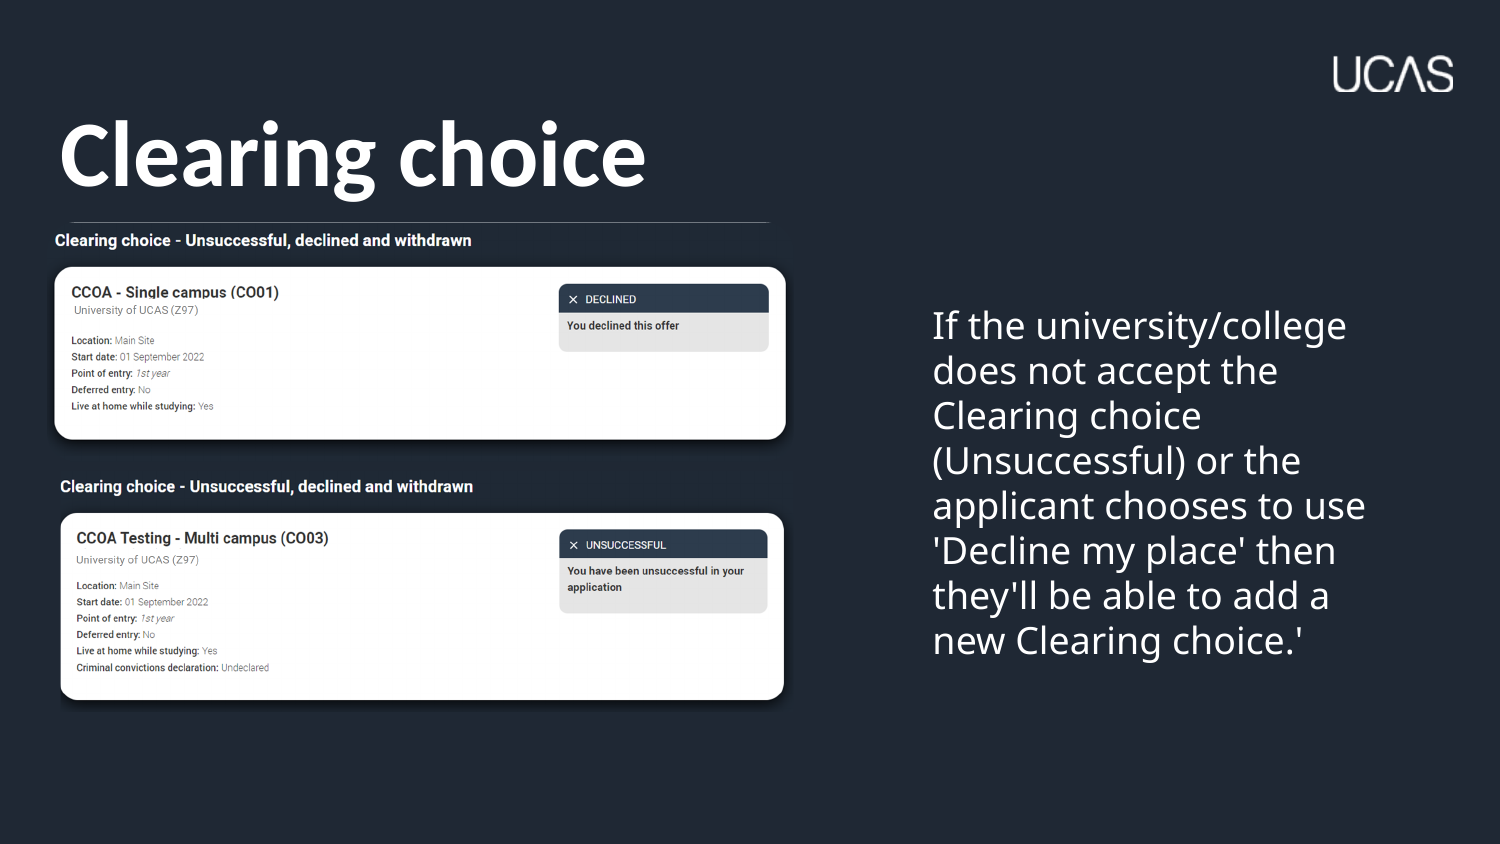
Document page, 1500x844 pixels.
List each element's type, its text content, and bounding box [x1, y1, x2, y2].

text_box If the university/college does not accept the Clearing choice (Unsuccessful) or the applicant chooses to use 'Decline my place' then they'll be able to add a new Clearing choice.' [917, 294, 1410, 670]
picture [60, 471, 794, 712]
picture [47, 222, 794, 462]
text_box Clearing choice [60, 0, 1410, 207]
